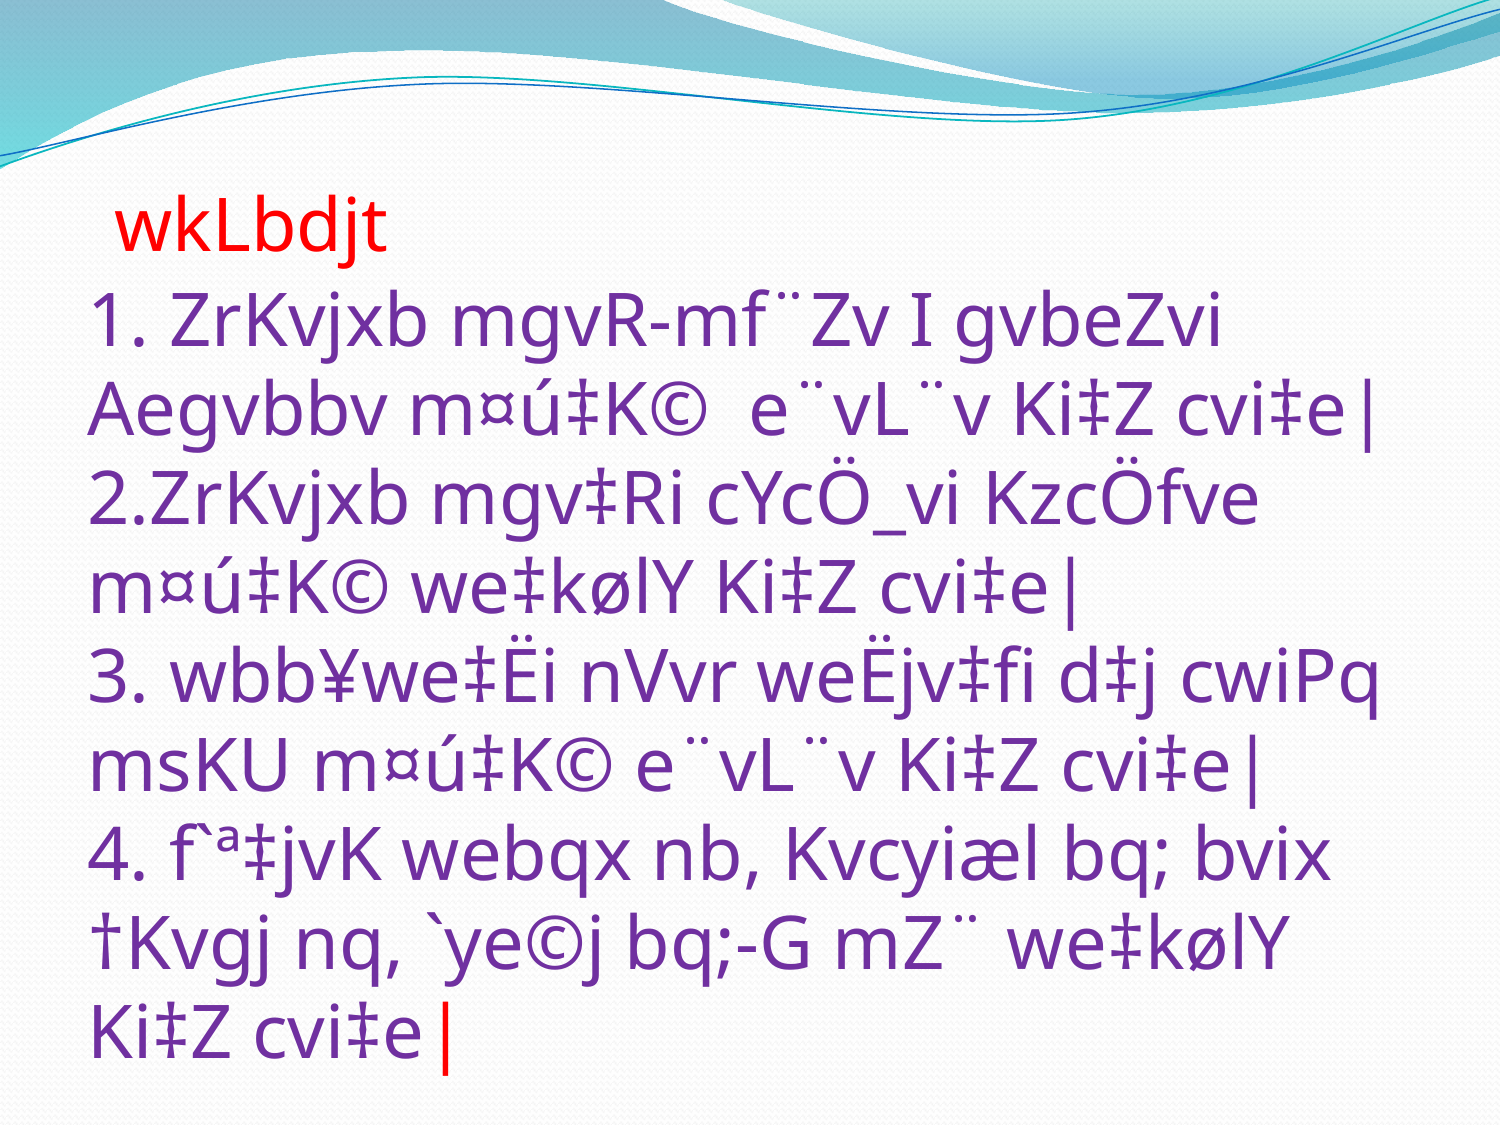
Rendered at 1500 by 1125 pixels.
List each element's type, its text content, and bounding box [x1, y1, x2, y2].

title wkLbdjt 1. ZrKvjxb mgvR-mf¨Zv I gvbeZvi Aegvbbv m¤ú‡K© e¨vL¨v Ki‡Z cvi‡e| 2.ZrKvjxb mgv‡Ri cYcÖ_vi KzcÖfve m¤ú‡K© we‡kølY Ki‡Z cvi‡e| 3. wbb¥we‡Ëi nVvr weËjv‡fi d‡j cwiPq msKU m¤ú‡K© e¨vL¨v Ki‡Z cvi‡e| 4. f`ª‡jvK webqx nb, Kvcyiæl bq; bvix †Kvgj nq, `ye©j bq;-G mZ¨ we‡kølY Ki‡Z cvi‡e| [87, 137, 1438, 1125]
